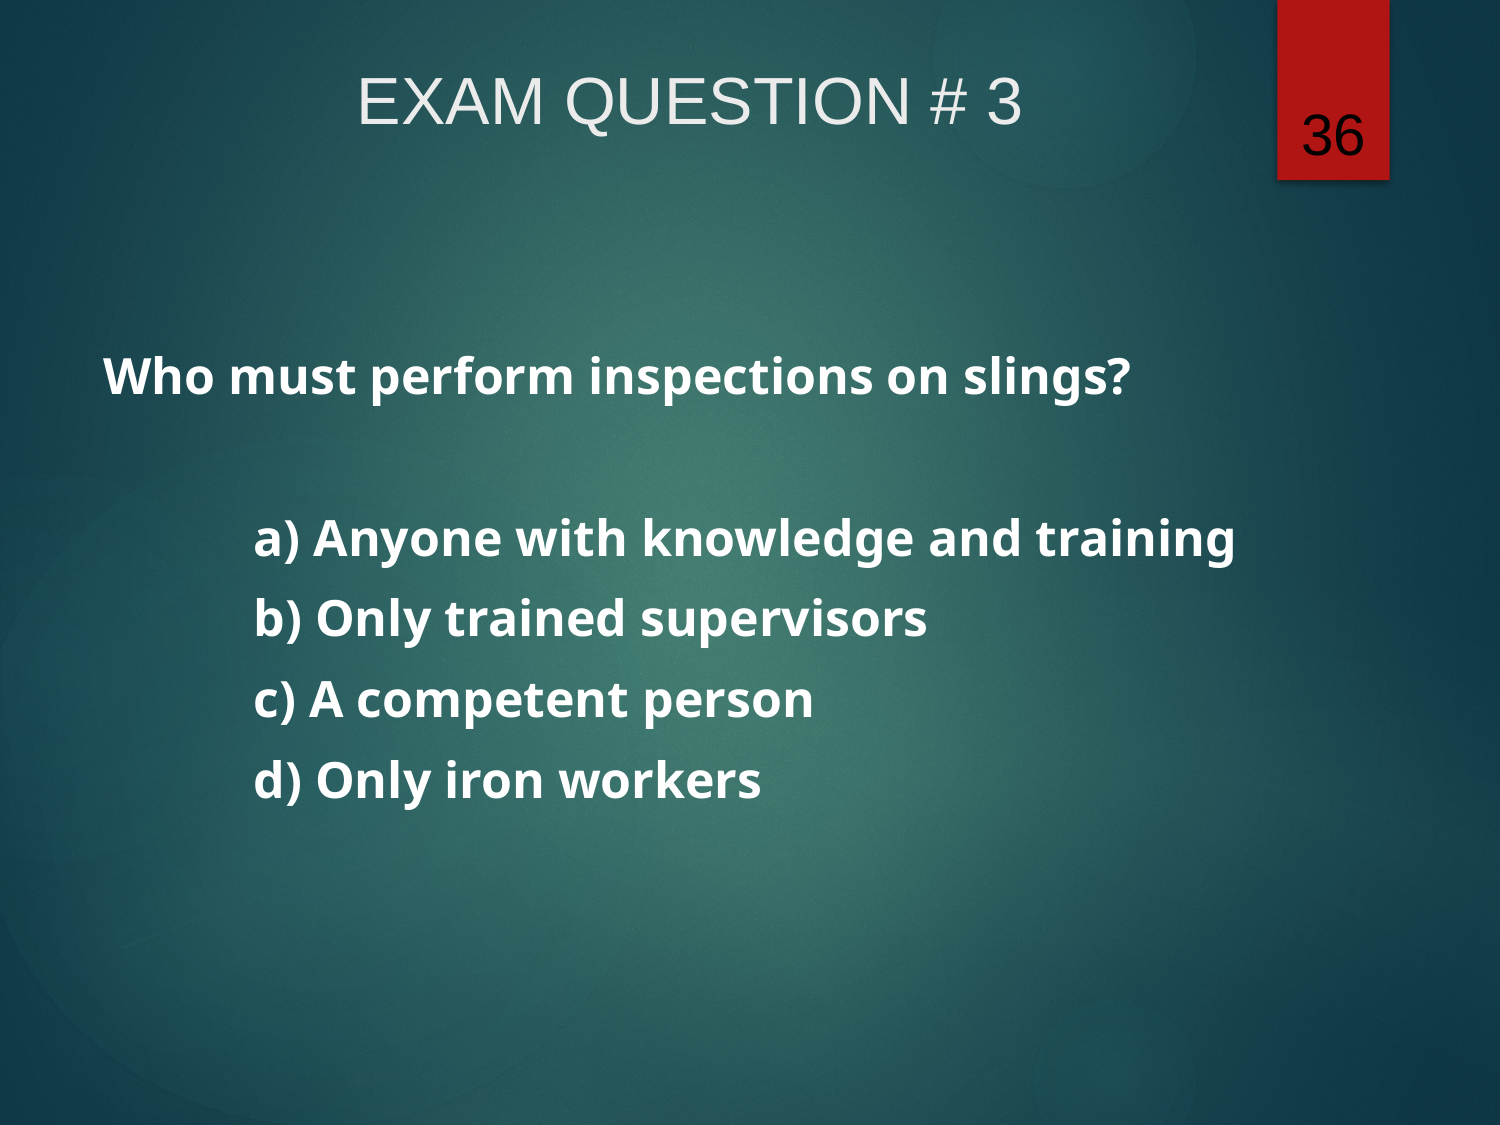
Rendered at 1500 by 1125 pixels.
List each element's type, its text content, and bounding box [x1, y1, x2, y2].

list Who must perform inspections on slings? a) Anyone with knowledge and training b) Only trained supervisors c) A competent person d) Only iron workers [88, 336, 1416, 1025]
title EXAM QUESTION # 3 [341, 50, 1159, 139]
